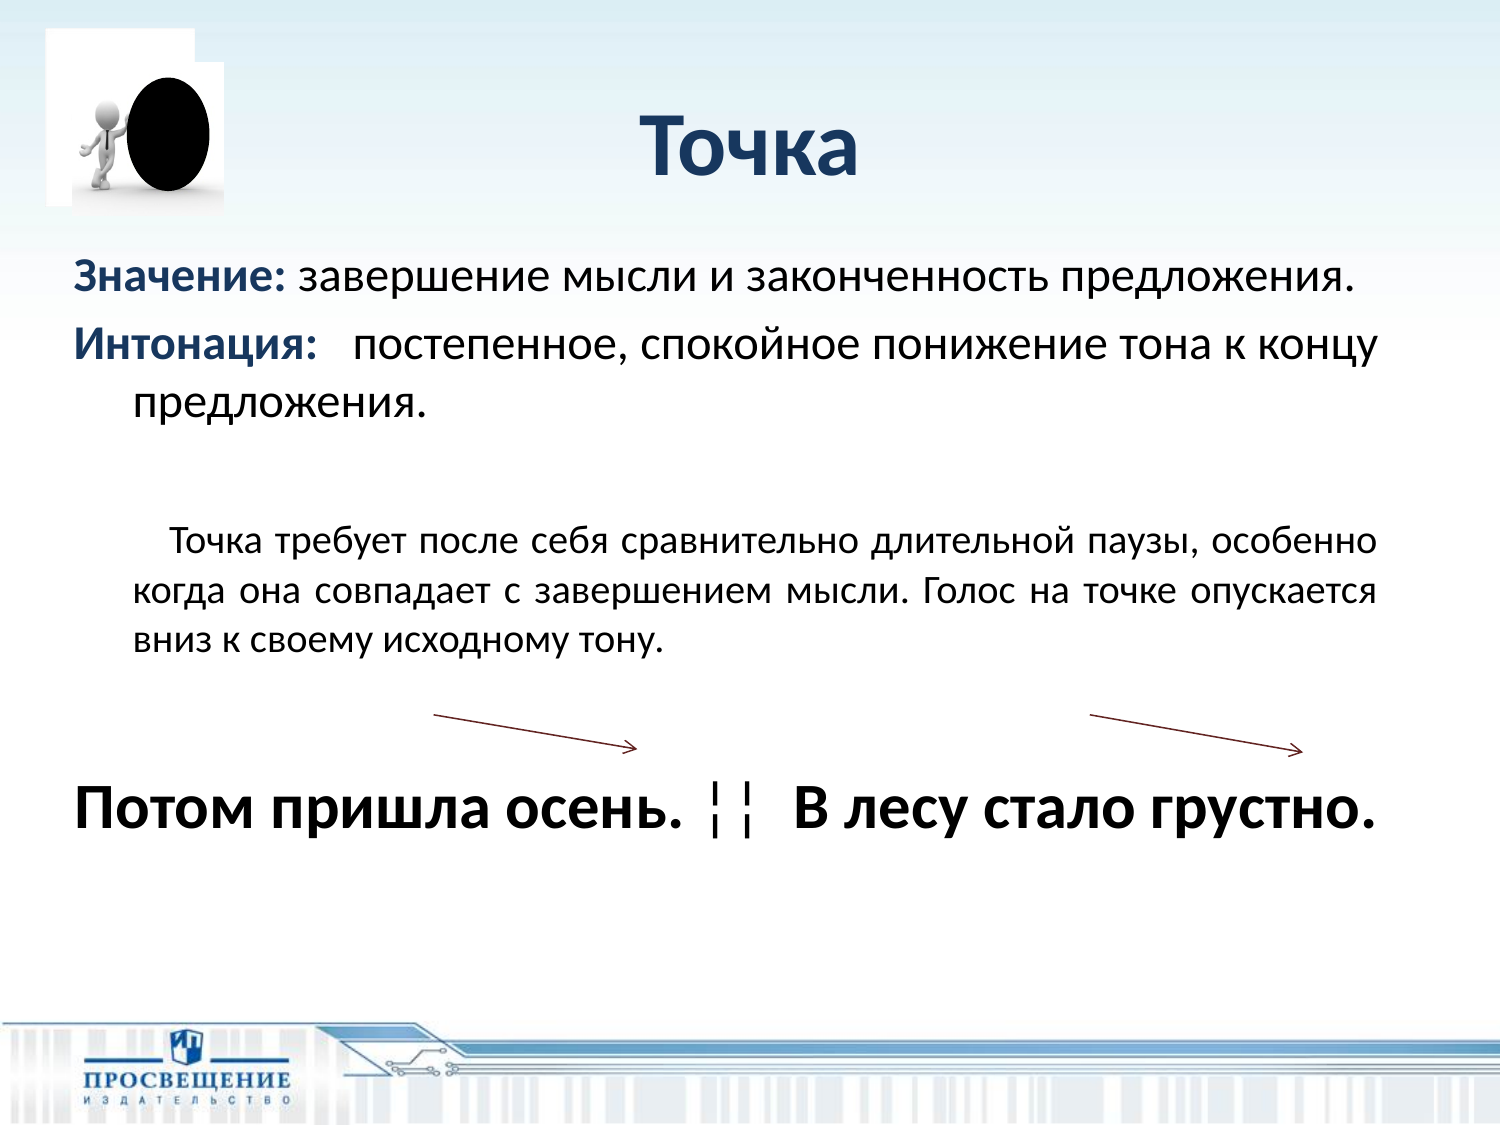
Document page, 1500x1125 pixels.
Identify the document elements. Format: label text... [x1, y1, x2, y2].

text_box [433, 714, 638, 750]
title Точка [75, 45, 1425, 233]
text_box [1089, 714, 1304, 753]
picture [0, 0, 1500, 1125]
list Значение: завершение мысли и законченность предложения. Интонация: постепенное, спокойное понижение тона к концу предложения. Точка требует после себя сравнительно длительной паузы, особенно когда она совпадает с завершением мысли. Голос на точке опускается вниз к своему исходному тону. Потом пришла осень. ¦¦ В лесу стало грустно. [58, 235, 1395, 991]
